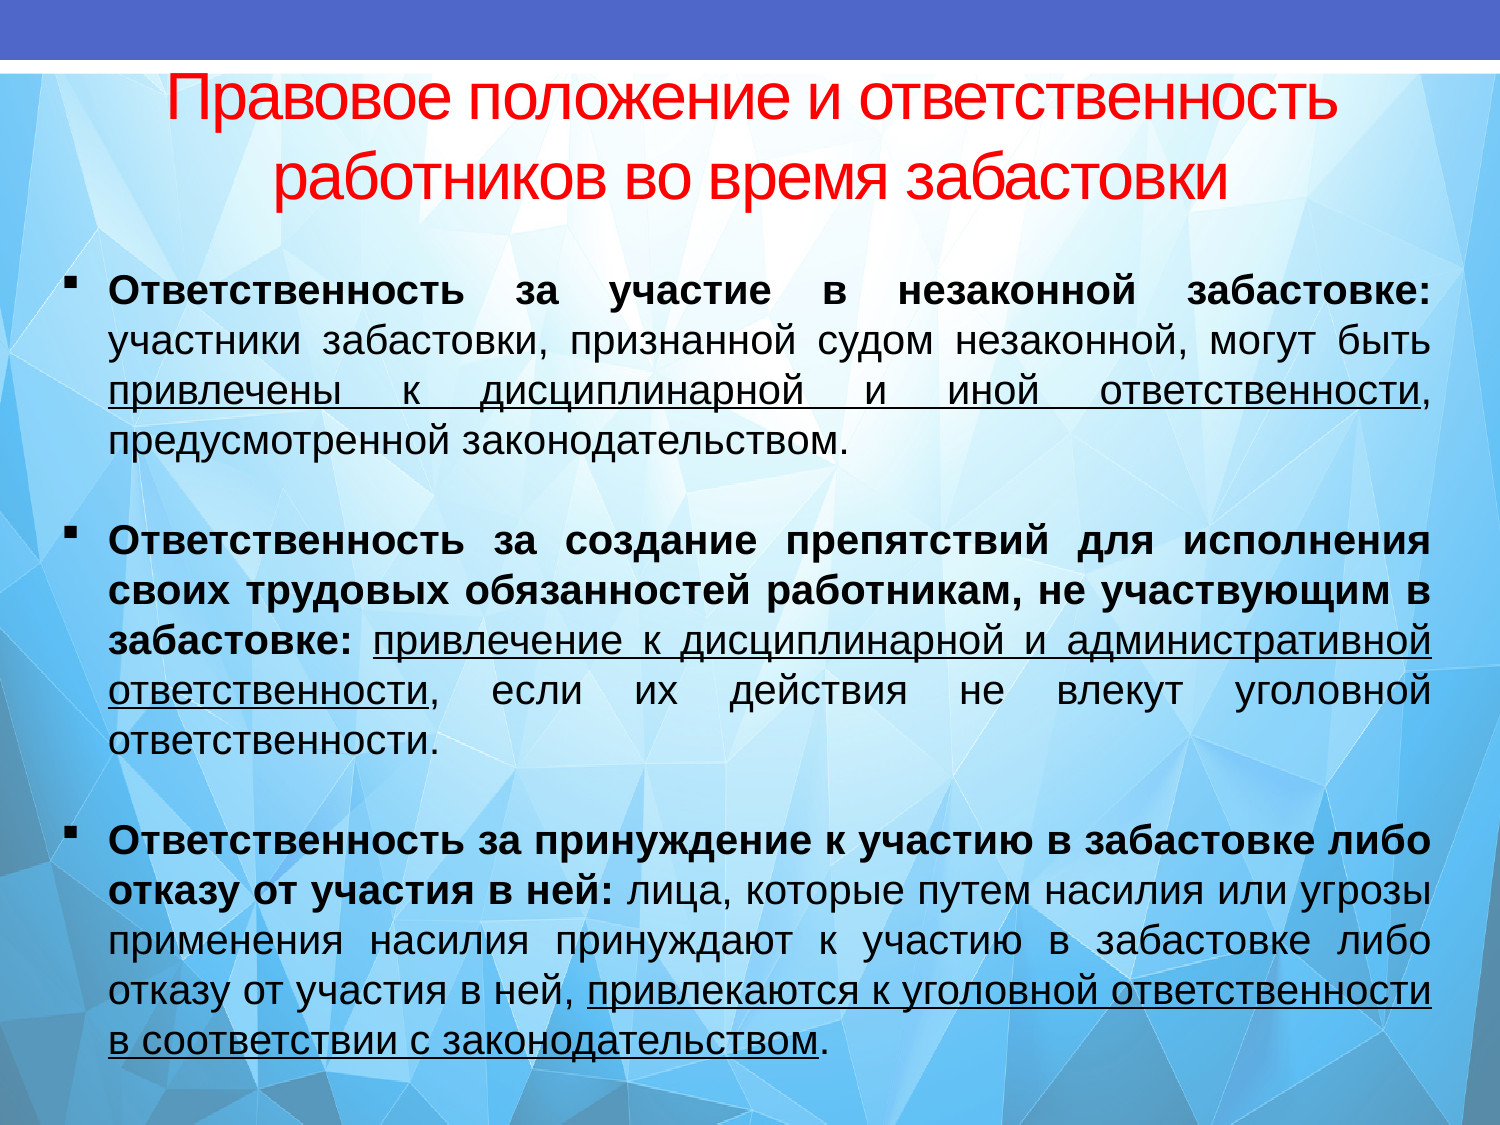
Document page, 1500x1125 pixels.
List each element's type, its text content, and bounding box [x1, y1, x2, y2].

text_box Ответственность за участие в незаконной забастовке: участники забастовки, признанной судом незаконной, могут быть привлечены к дисциплинарной и иной ответственности, предусмотренной законодательством. Ответственность за создание препятствий для исполнения своих трудовых обязанностей работникам, не участвующим в забастовке: привлечение к дисциплинарной и административной ответственности, если их действия не влекут уголовной ответственности. Ответственность за принуждение к участию в забастовке либо отказу от участия в ней: лица, которые путем насилия или угрозы применения насилия принуждают к участию в забастовке либо отказу от участия в ней, привлекаются к уголовной ответственности в соответствии с законодательством. [46, 255, 1447, 1071]
title Правовое положение и ответственность работников во время забастовки [76, 78, 1427, 187]
